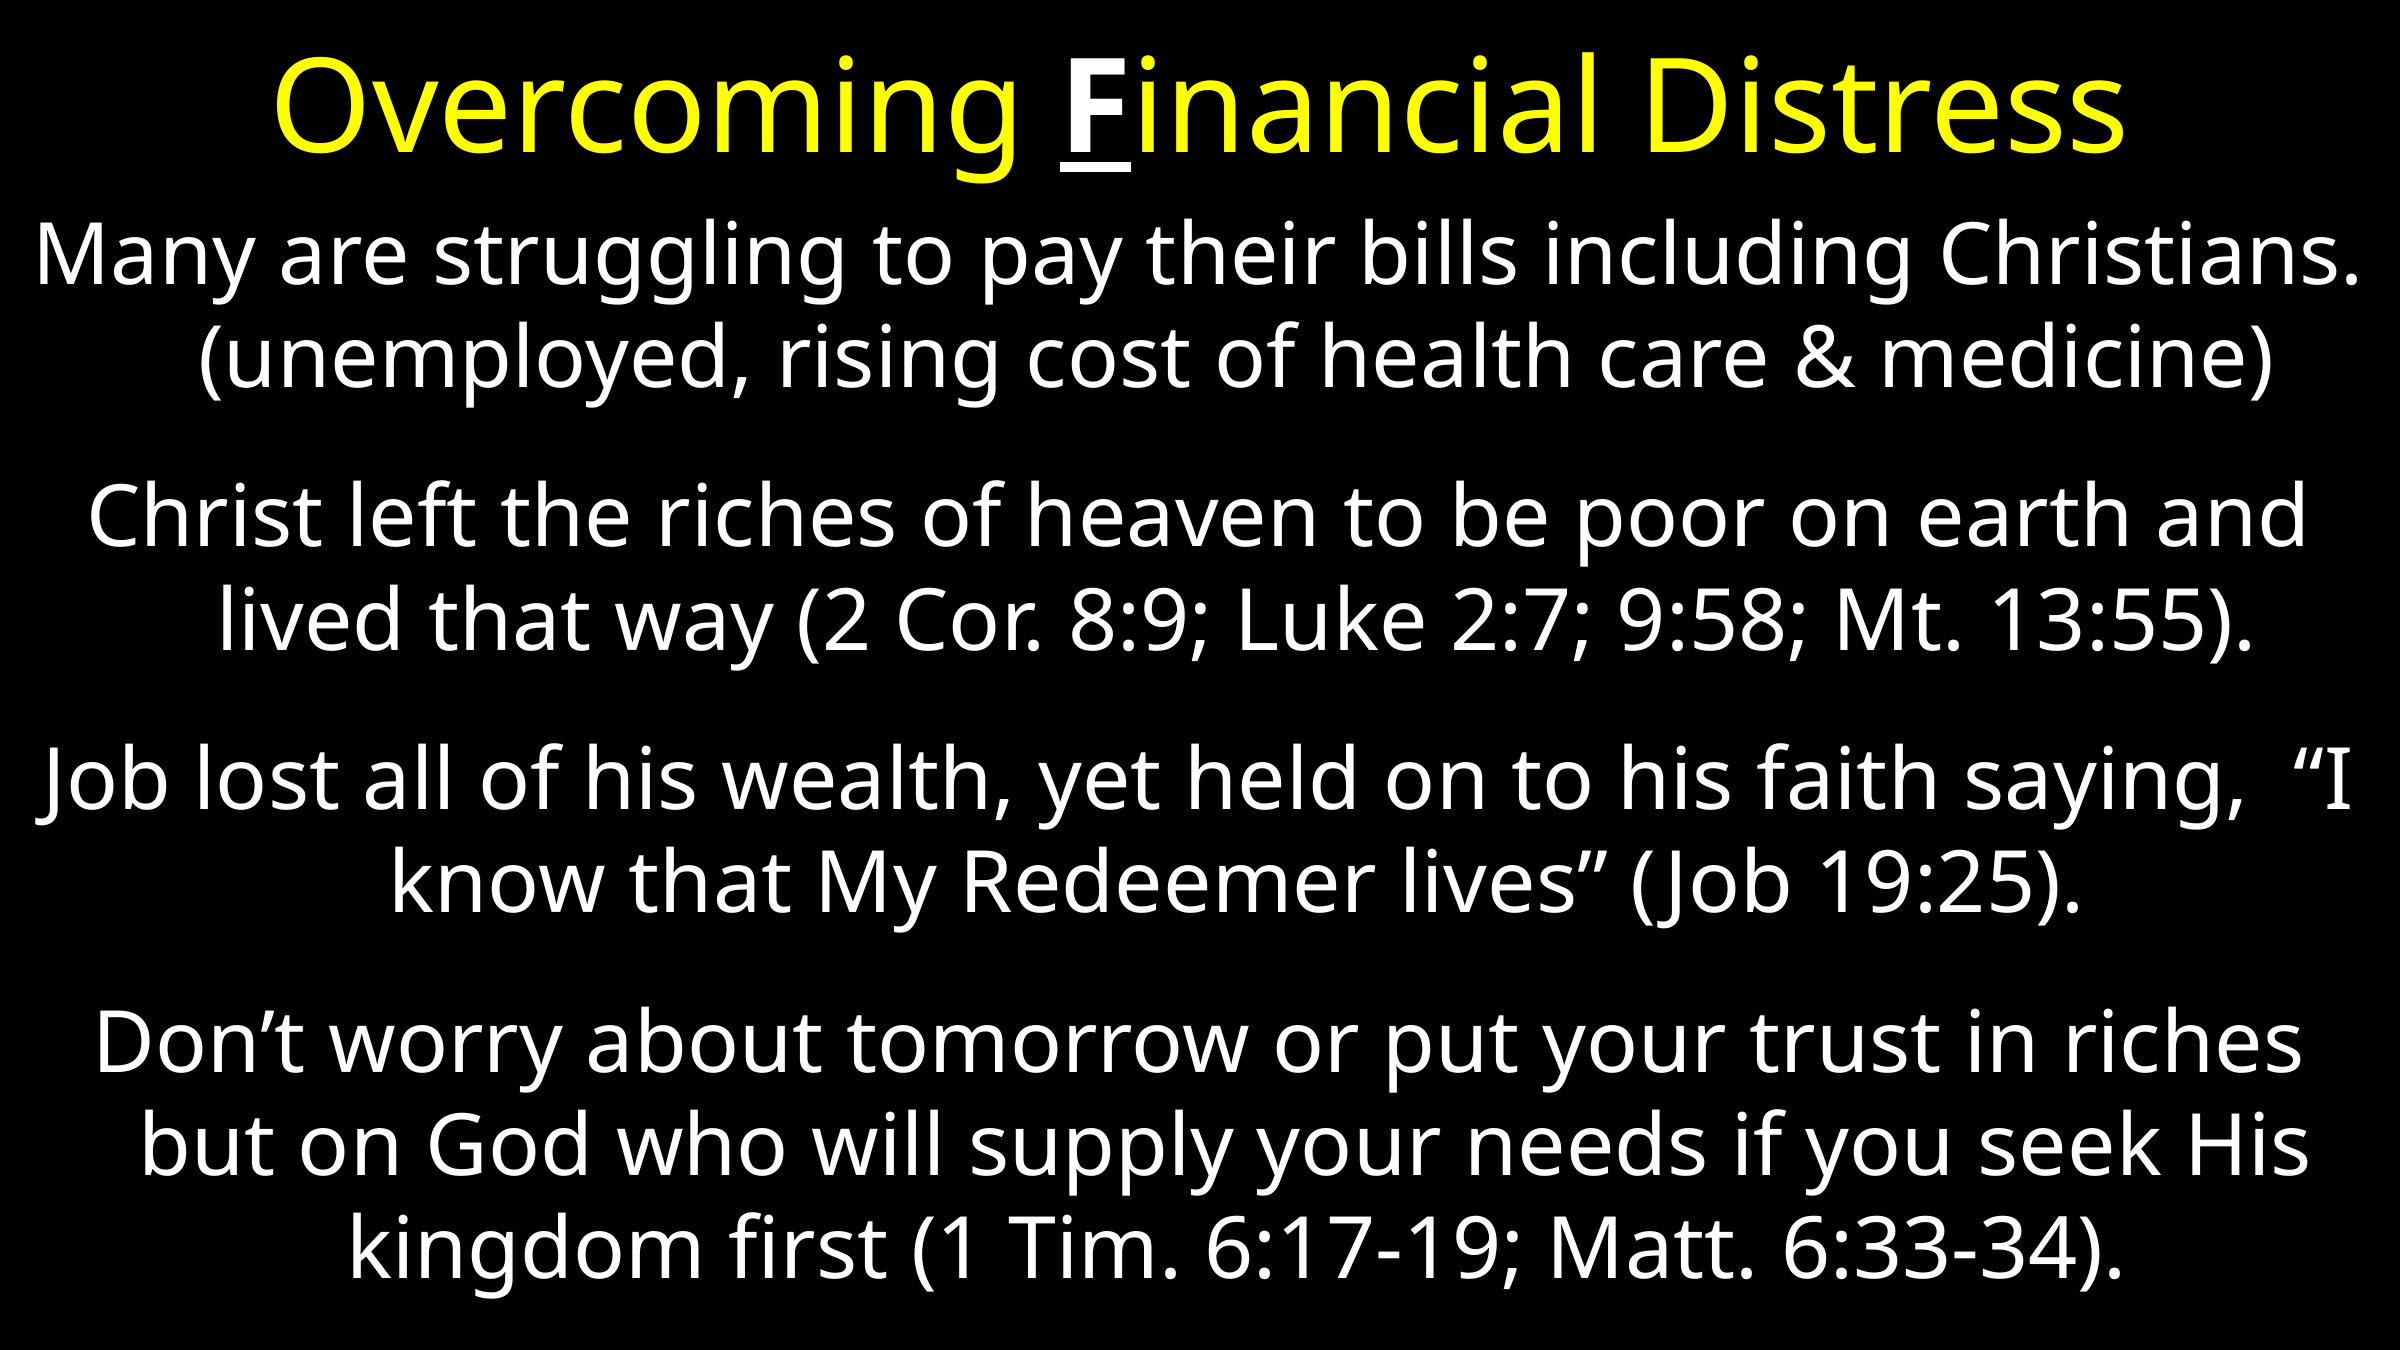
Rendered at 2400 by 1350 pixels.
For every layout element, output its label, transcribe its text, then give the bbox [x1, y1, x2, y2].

title Overcoming Financial Distress [0, 0, 2400, 187]
list Many are struggling to pay their bills including Christians. (unemployed, rising cost of health care & medicine) Christ left the riches of heaven to be poor on earth and lived that way (2 Cor. 8:9; Luke 2:7; 9:58; Mt. 13:55). Job lost all of his wealth, yet held on to his faith saying, “I know that My Redeemer lives” (Job 19:25). Don’t worry about tomorrow or put your trust in riches but on God who will supply your needs if you seek His kingdom first (1 Tim. 6:17-19; Matt. 6:33-34). [0, 187, 2400, 1350]
